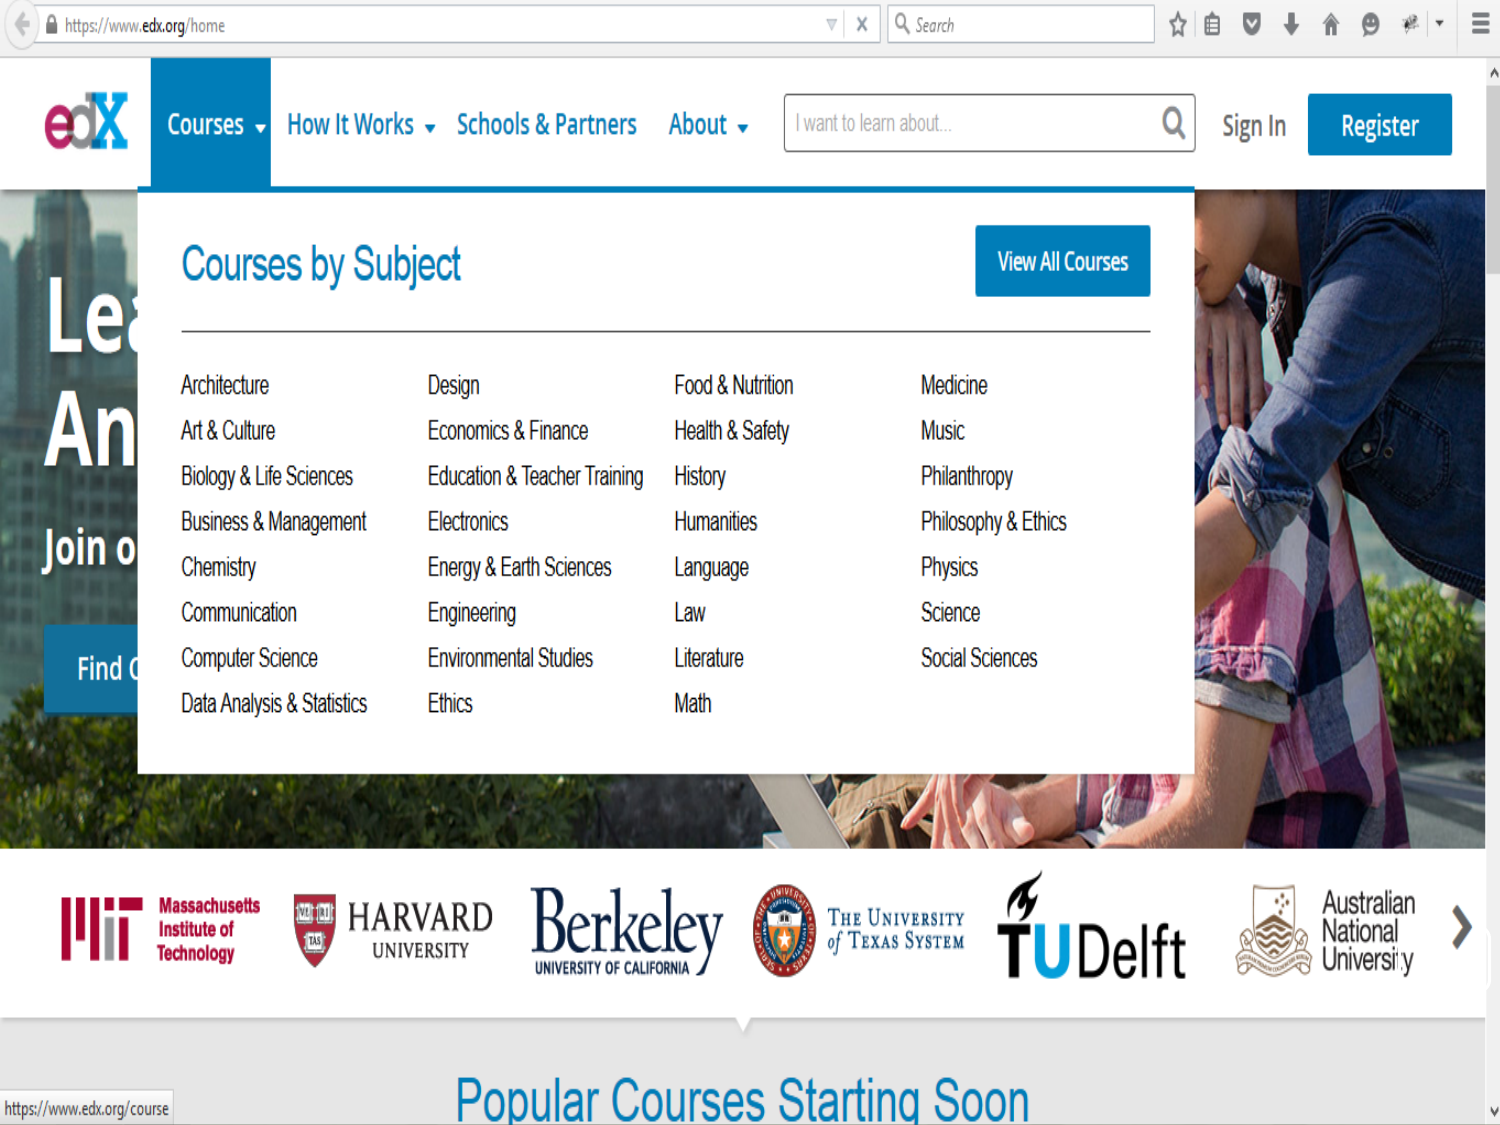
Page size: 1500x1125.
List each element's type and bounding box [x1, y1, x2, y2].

list [0, 0, 1500, 1125]
